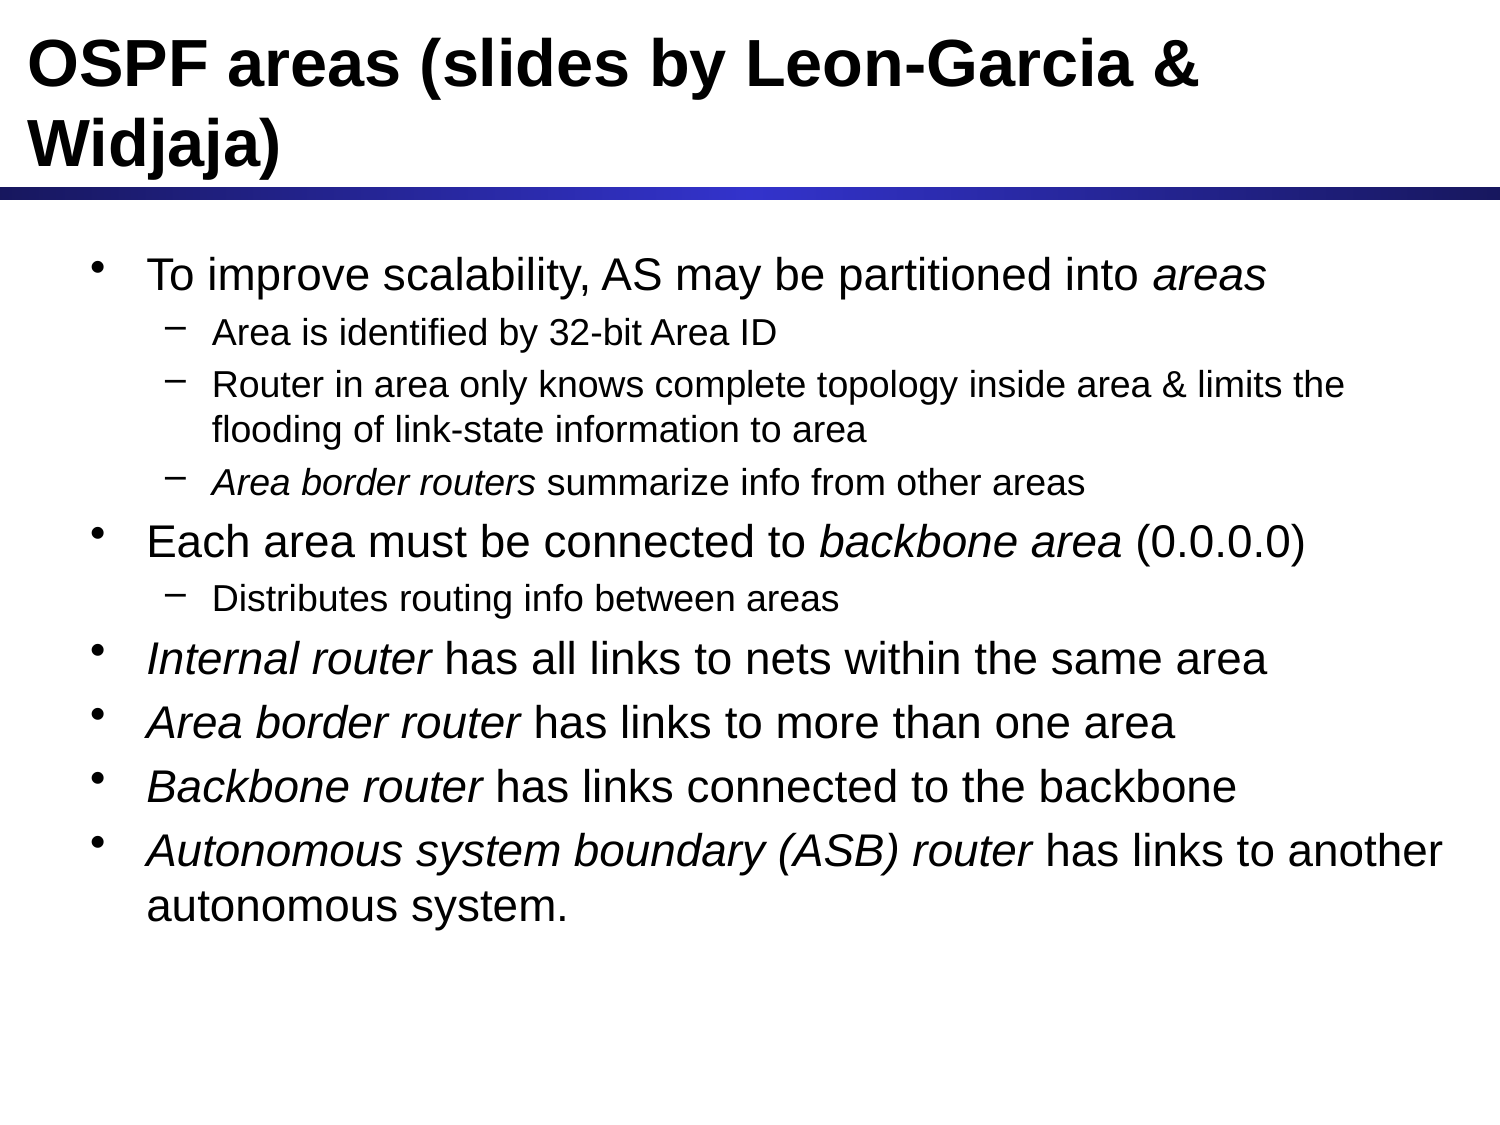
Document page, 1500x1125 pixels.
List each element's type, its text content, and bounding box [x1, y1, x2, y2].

title OSPF areas (slides by Leon-Garcia & Widjaja) [12, 24, 1488, 175]
list To improve scalability, AS may be partitioned into areas Area is identified by 32-bit Area ID Router in area only knows complete topology inside area & limits the flooding of link-state information to area Area border routers summarize info from other areas Each area must be connected to backbone area (0.0.0.0) Distributes routing info between areas Internal router has all links to nets within the same area Area border router has links to more than one area Backbone router has links connected to the backbone Autonomous system boundary (ASB) router has links to another autonomous system. [75, 237, 1470, 907]
